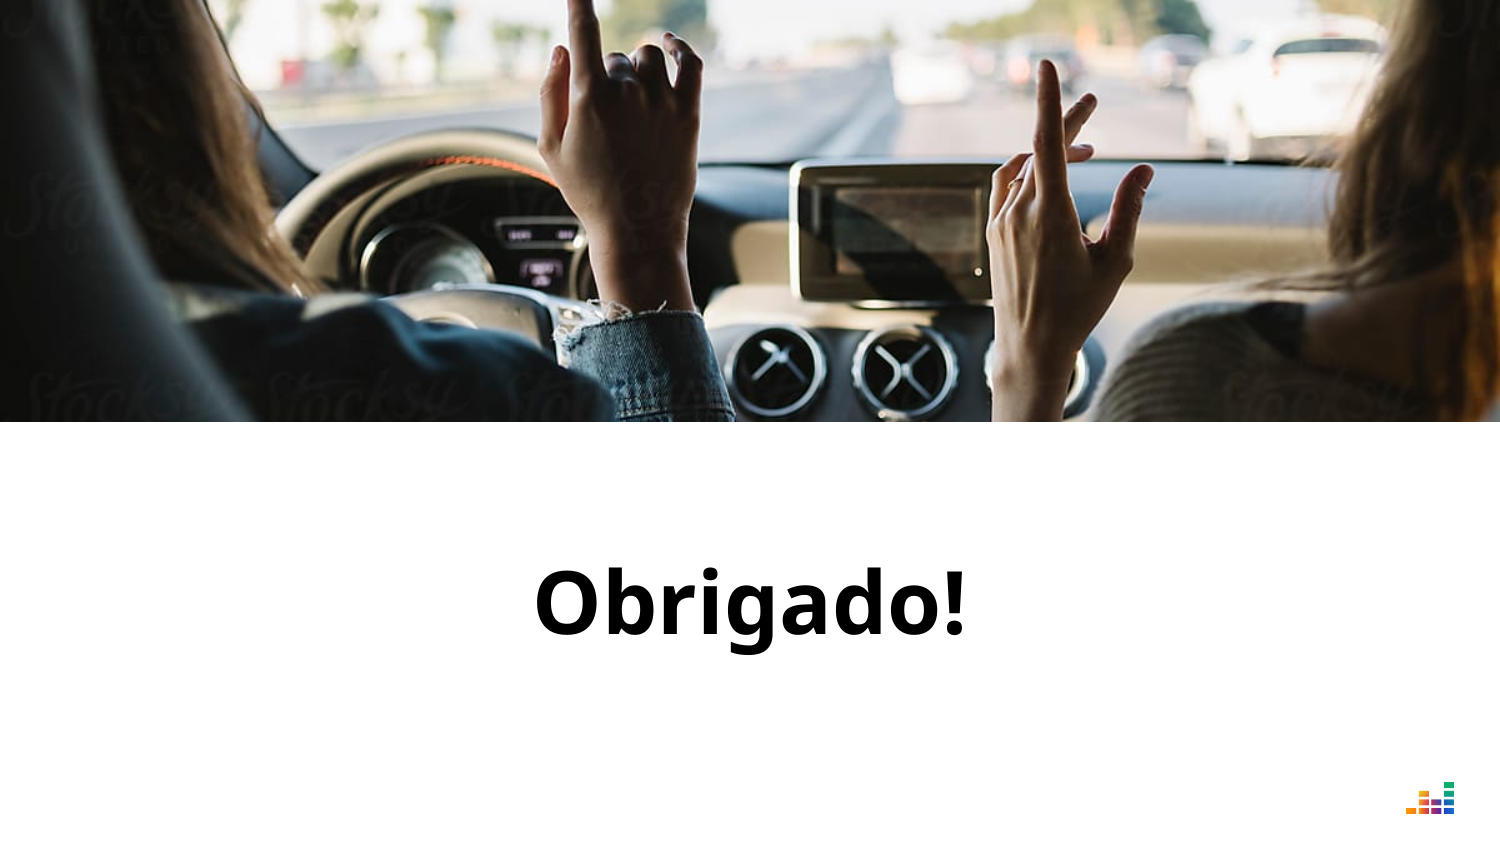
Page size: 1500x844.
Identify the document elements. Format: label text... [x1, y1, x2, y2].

picture [0, 0, 1500, 423]
title Obrigado! [51, 431, 1449, 778]
picture [1406, 782, 1454, 814]
